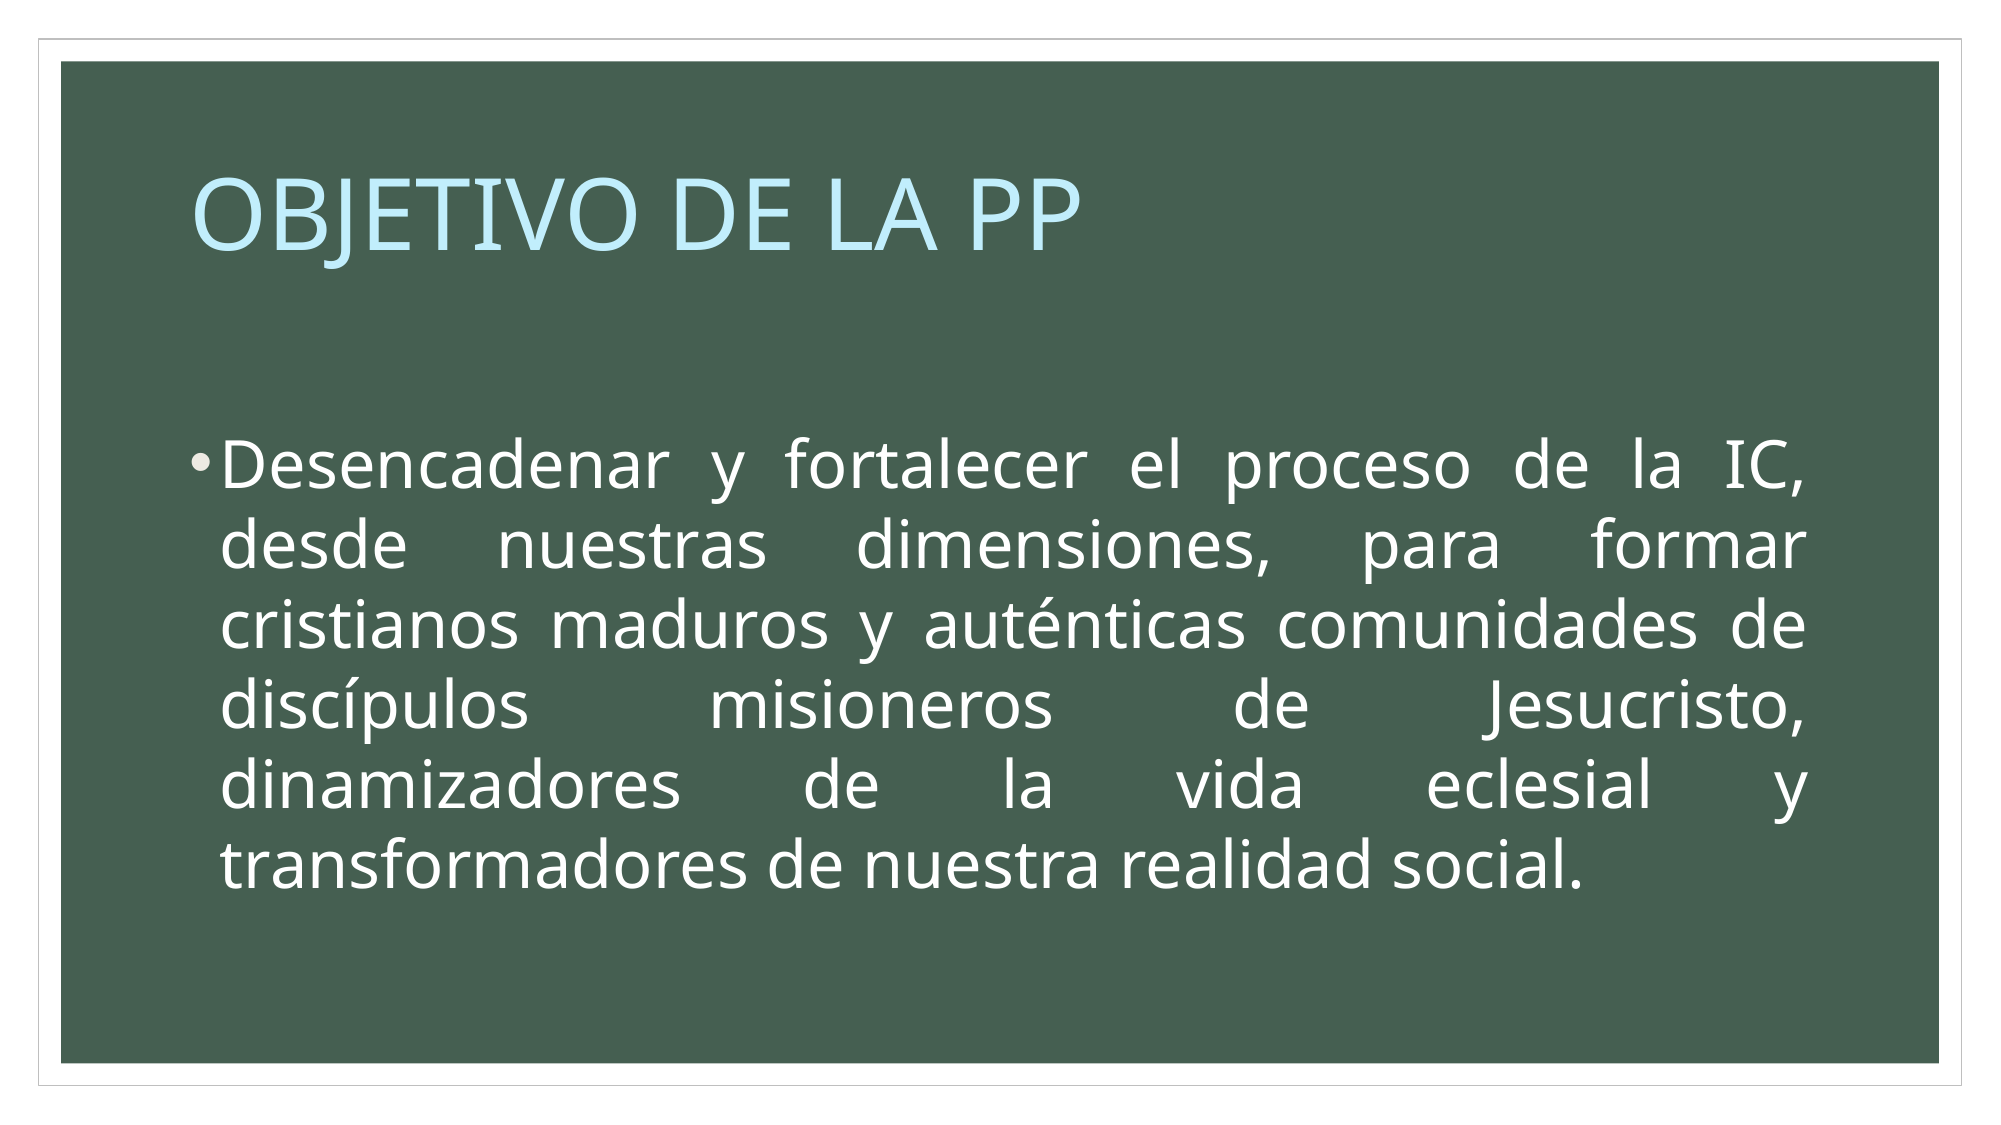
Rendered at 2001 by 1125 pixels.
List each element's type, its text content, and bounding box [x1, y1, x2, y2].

list Desencadenar y fortalecer el proceso de la IC, desde nuestras dimensiones, para formar cristianos maduros y auténticas comunidades de discípulos misioneros de Jesucristo, dinamizadores de la vida eclesial y transformadores de nuestra realidad social. [174, 414, 1825, 990]
title OBJETIVO DE LA PP [174, 105, 1825, 331]
